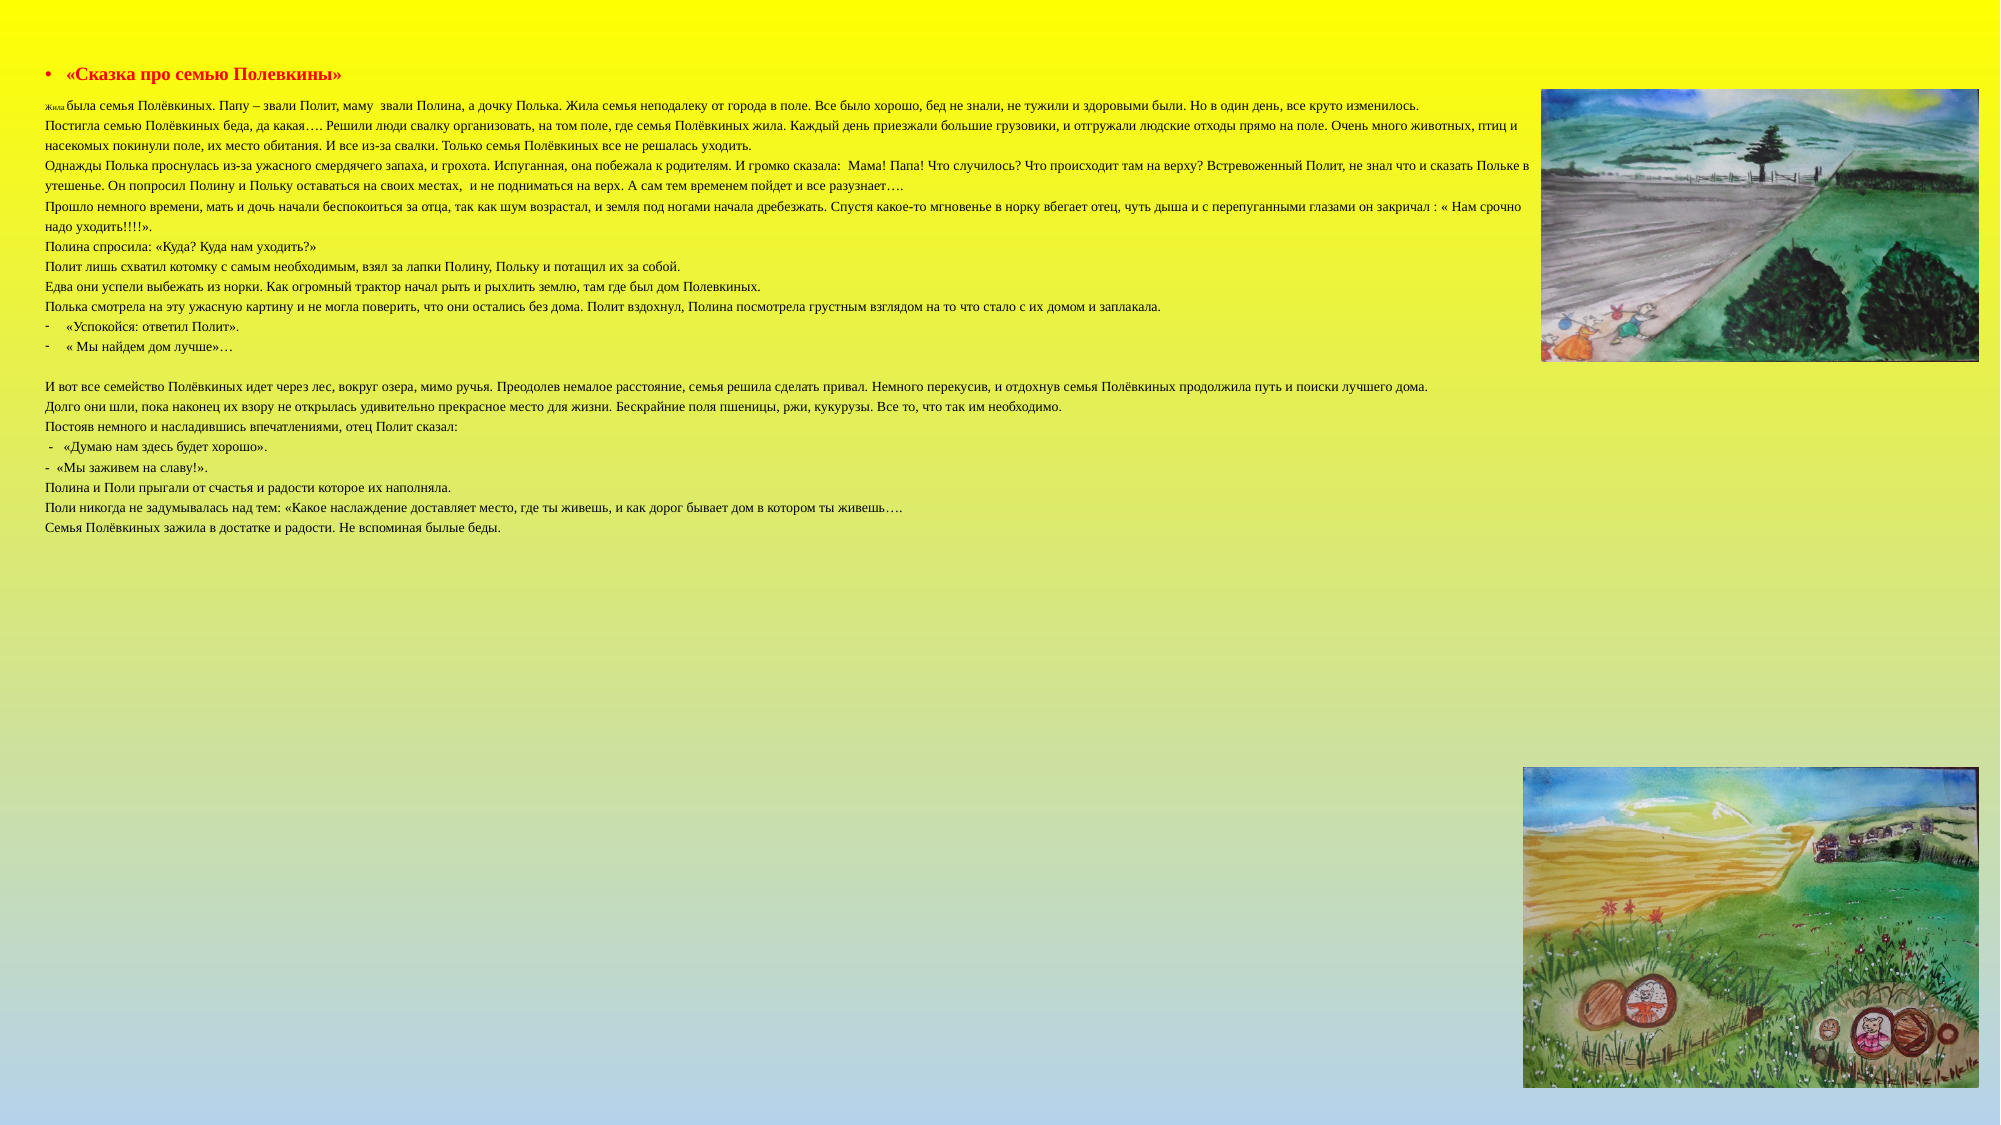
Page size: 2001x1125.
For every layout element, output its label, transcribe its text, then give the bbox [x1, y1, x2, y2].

picture [1541, 89, 1979, 362]
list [1523, 767, 1979, 1089]
list «Сказка про семью Полевкины» Жила была семья Полёвкиных. Папу – звали Полит, маму звали Полина, а дочку Полька. Жила семья неподалеку от города в поле. Все было хорошо, бед не знали, не тужили и здоровыми были. Но в один день, все круто изменилось. Постигла семью Полёвкиных беда, да какая…. Решили люди свалку организовать, на том поле, где семья Полёвкиных жила. Каждый день приезжали большие грузовики, и отгружали людские отходы прямо на поле. Очень много животных, птиц и насекомых покинули поле, их место обитания. И все из-за свалки. Только семья Полёвкиных все не решалась уходить. Однажды Полька проснулась из-за ужасного смердячего запаха, и грохота. Испуганная, она побежала к родителям. И громко сказала: Мама! Папа! Что случилось? Что происходит там на верху? Встревоженный Полит, не знал что и сказать Польке в утешенье. Он попросил Полину и Польку оставаться на своих местах, и не подниматься на верх. А сам тем временем пойдет и все разузнает…. Прошло немного времени, мать и дочь начали беспокоиться за отца, так как шум возрастал, и земля под ногами начала дребезжать. Спустя какое-то мгновенье в норку вбегает отец, чуть дыша и с перепуганными глазами он закричал : « Нам срочно надо уходить!!!!». Полина спросила: «Куда? Куда нам уходить?» Полит лишь схватил котомку с самым необходимым, взял за лапки Полину, Польку и потащил их за собой. Едва они успели выбежать из норки. Как огромный трактор начал рыть и рыхлить землю, там где был дом Полевкиных. Полька смотрела на эту ужасную картину и не могла поверить, что они остались без дома. Полит вздохнул, Полина посмотрела грустным взглядом на то что стало с их домом и заплакала. «Успокойся: ответил Полит». « Мы найдем дом лучше»… И вот все семейство Полёвкиных идет через лес, вокруг озера, мимо ручья. Преодолев немалое расстояние, семья решила сделать привал. Немного перекусив, и отдохнув семья Полёвкиных продолжила путь и поиски лучшего дома. Долго они шли, пока наконец их взору не открылась удивительно прекрасное место для жизни. Бескрайние поля пшеницы, ржи, кукурузы. Все то, что так им необходимо. Постояв немного и насладившись впечатлениями, отец Полит сказал: - «Думаю нам здесь будет хорошо». - «Мы заживем на славу!». Полина и Поли прыгали от счастья и радости которое их наполняла. Поли никогда не задумывалась над тем: «Какое наслаждение доставляет место, где ты живешь, и как дорог бывает дом в котором ты живешь…. Семья Полёвкиных зажила в достатке и радости. Не вспоминая былые беды. [30, 56, 1572, 571]
